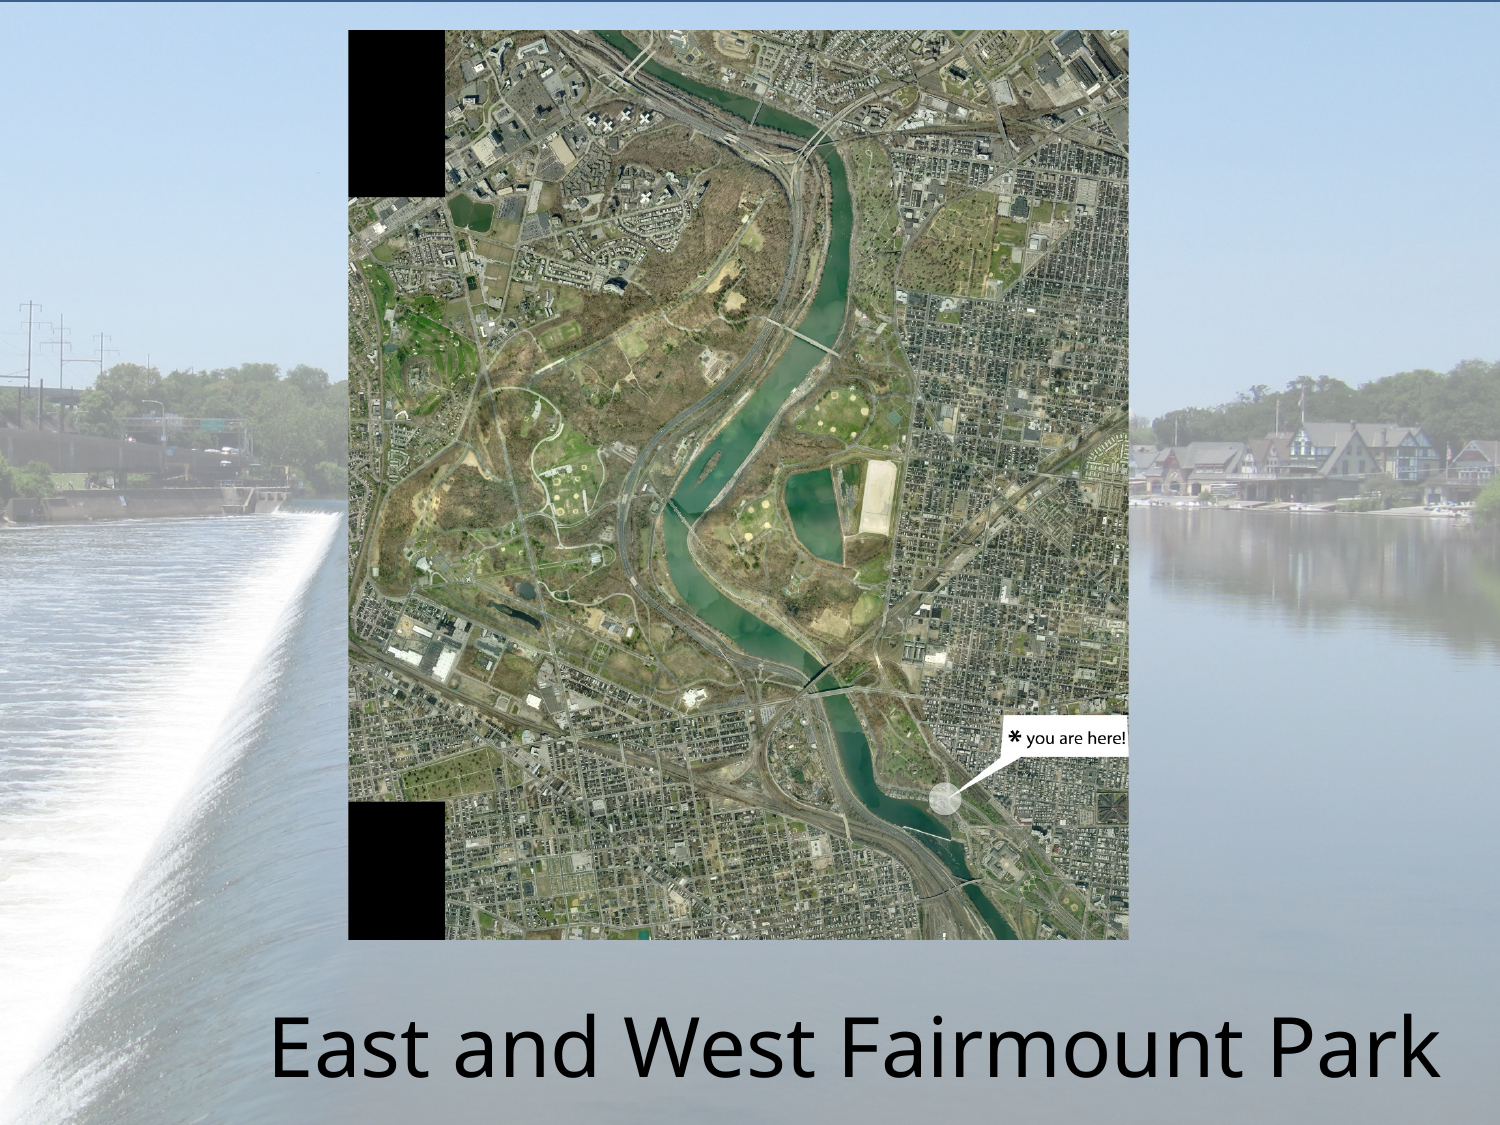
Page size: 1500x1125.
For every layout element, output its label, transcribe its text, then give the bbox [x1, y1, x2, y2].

picture [348, 30, 1129, 940]
text_box East and West Fairmount Park [182, 923, 1458, 1125]
